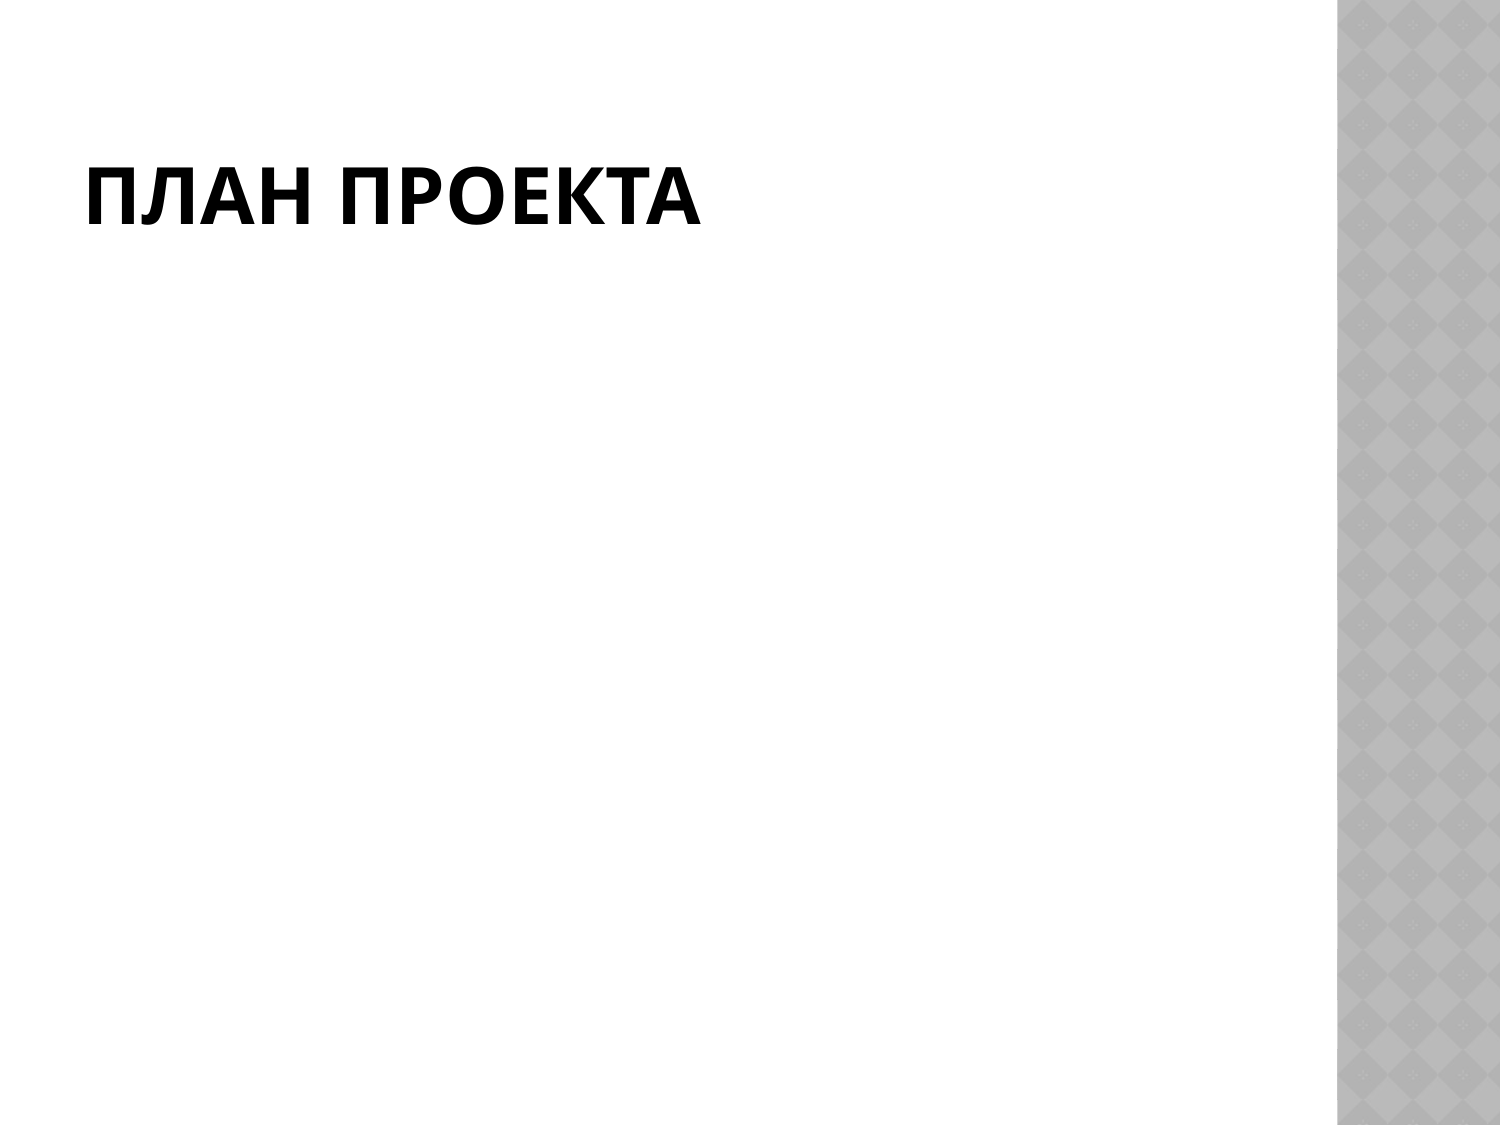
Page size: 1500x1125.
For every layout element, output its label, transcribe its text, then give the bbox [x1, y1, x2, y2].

title План проекта [75, 52, 1263, 240]
